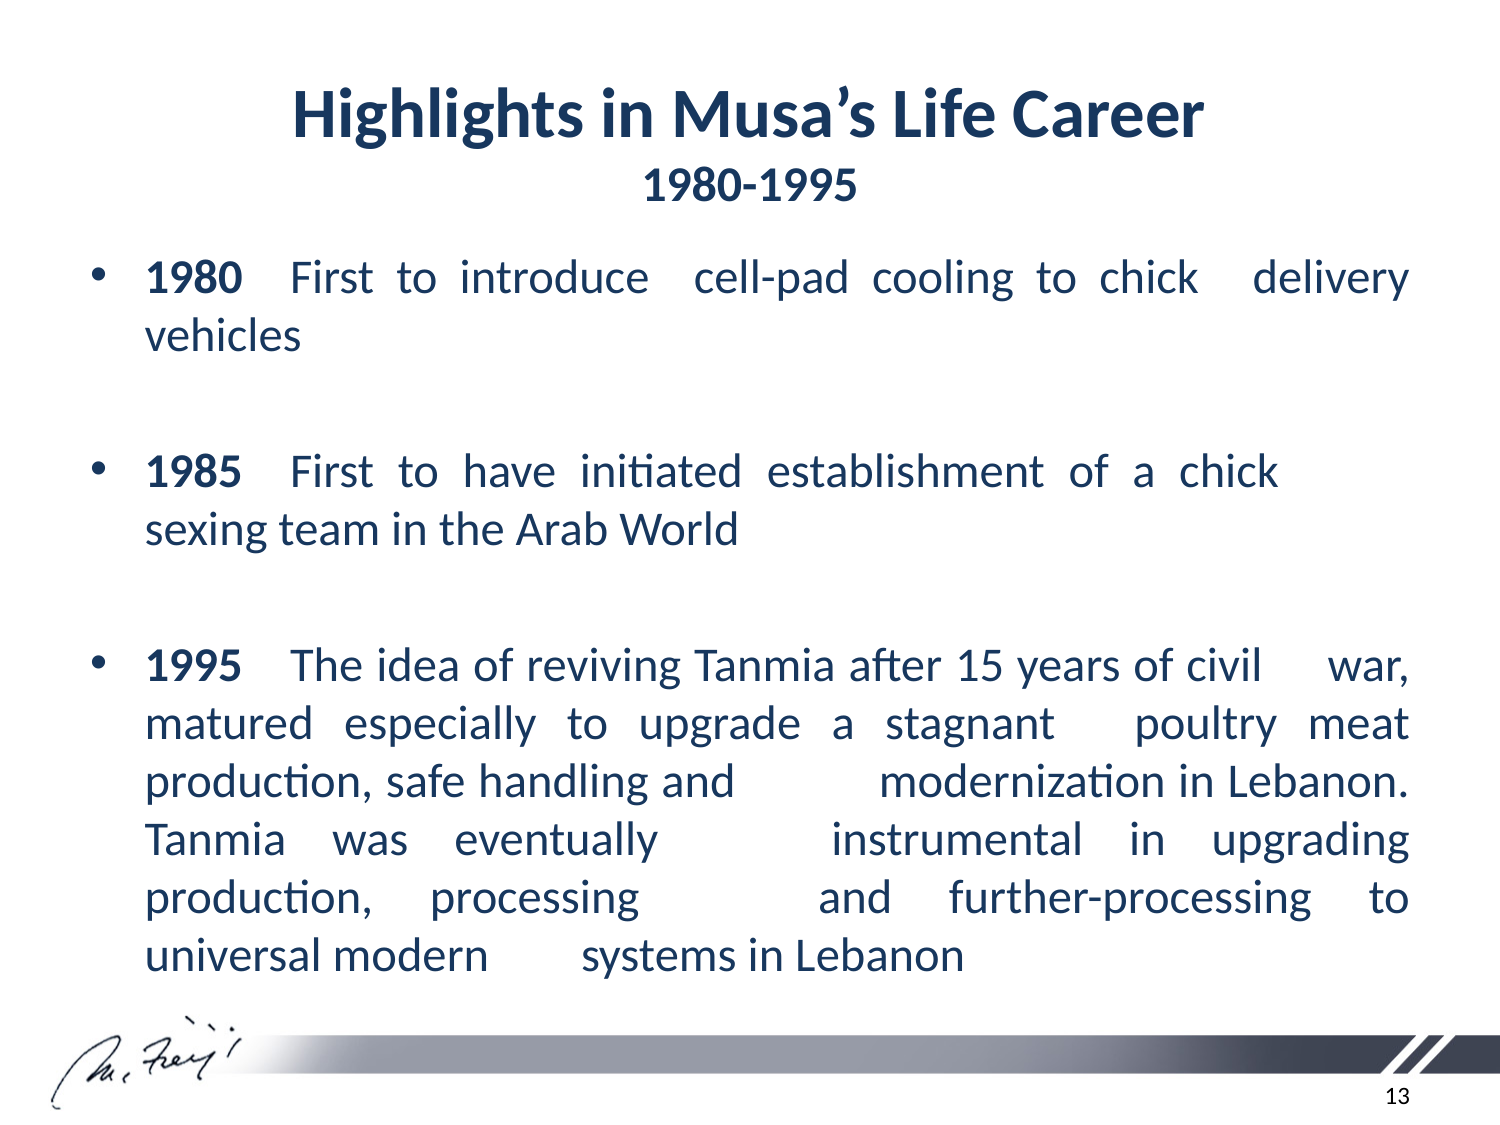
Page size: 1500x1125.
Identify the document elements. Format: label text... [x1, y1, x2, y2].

list 1980 First to introduce cell-pad cooling to chick delivery vehicles 1985 First to have initiated establishment of a chick sexing team in the Arab World 1995 The idea of reviving Tanmia after 15 years of civil war, matured especially to upgrade a stagnant poultry meat production, safe handling and modernization in Lebanon. Tanmia was eventually instrumental in upgrading production, processing and further-processing to universal modern systems in Lebanon [75, 237, 1425, 997]
picture [0, 998, 1500, 1125]
title Highlights in Musa’s Life Career 1980-1995 [75, 45, 1425, 233]
